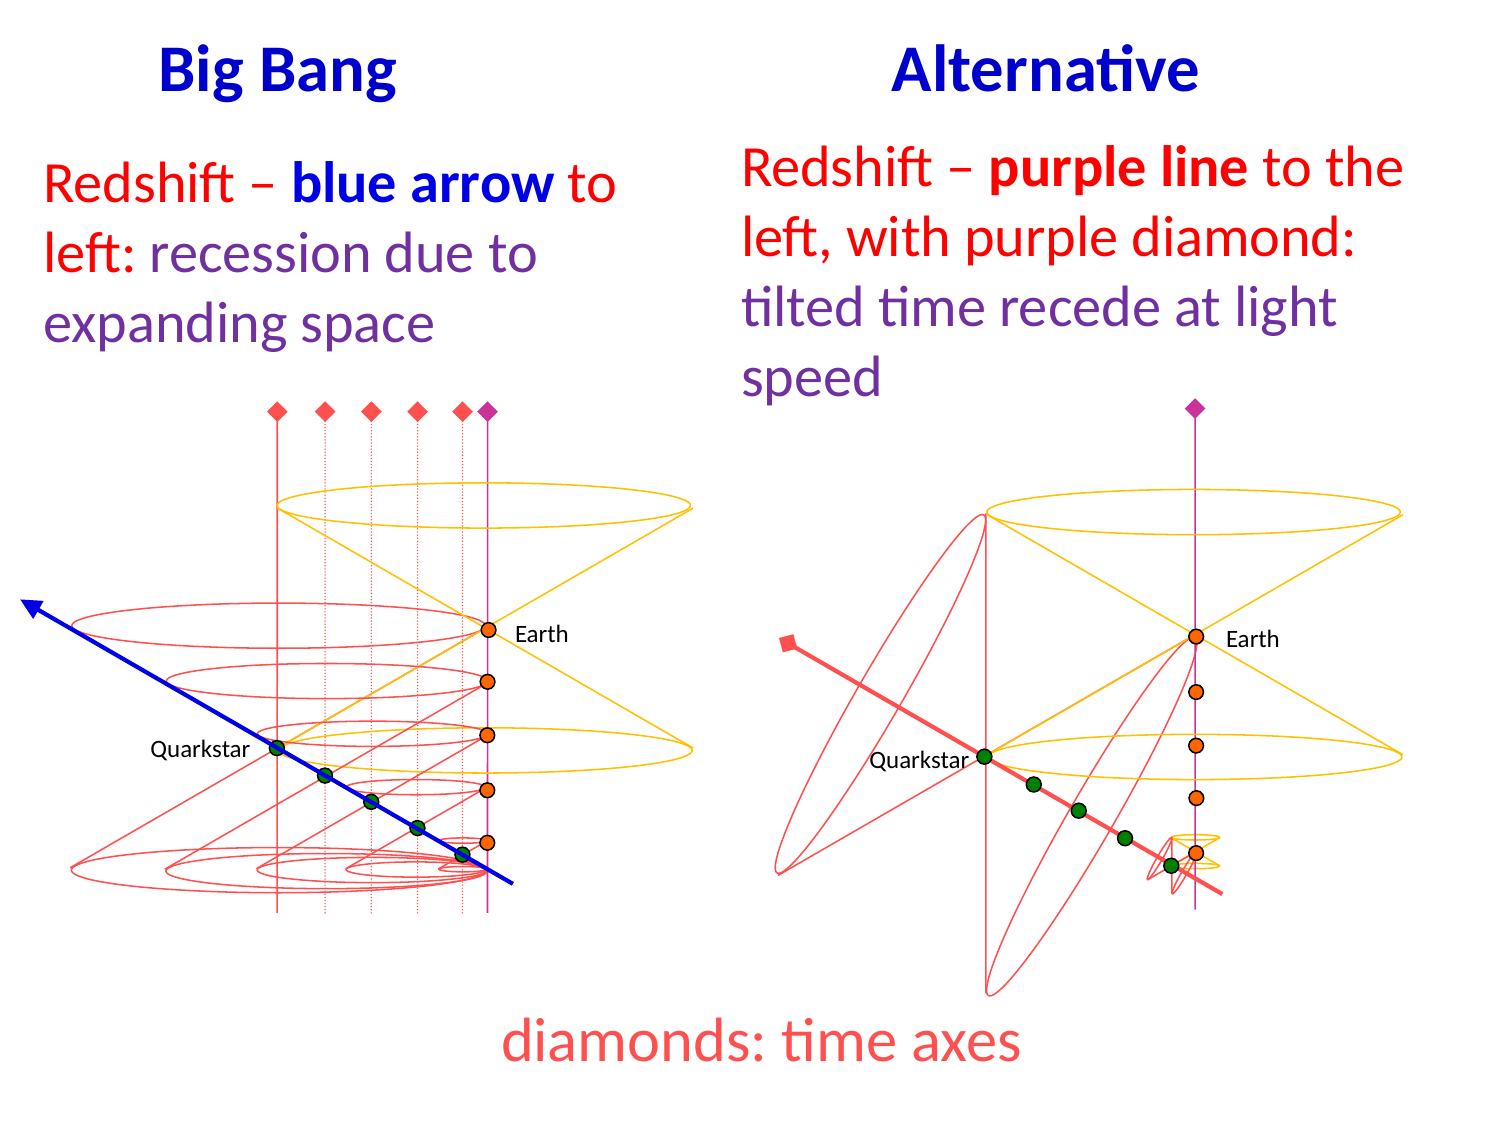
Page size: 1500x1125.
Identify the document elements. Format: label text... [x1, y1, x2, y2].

text_box diamonds: time axes [112, 991, 1412, 1082]
text_box Redshift – blue arrow to left: recession due to expanding space [28, 136, 680, 387]
text_box Big Bang Alternative [112, 17, 1247, 113]
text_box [745, 408, 1436, 1024]
text_box Redshift – purple line to the left, with purple diamond: tilted time recede at light speed [726, 121, 1471, 441]
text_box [0, 411, 726, 988]
